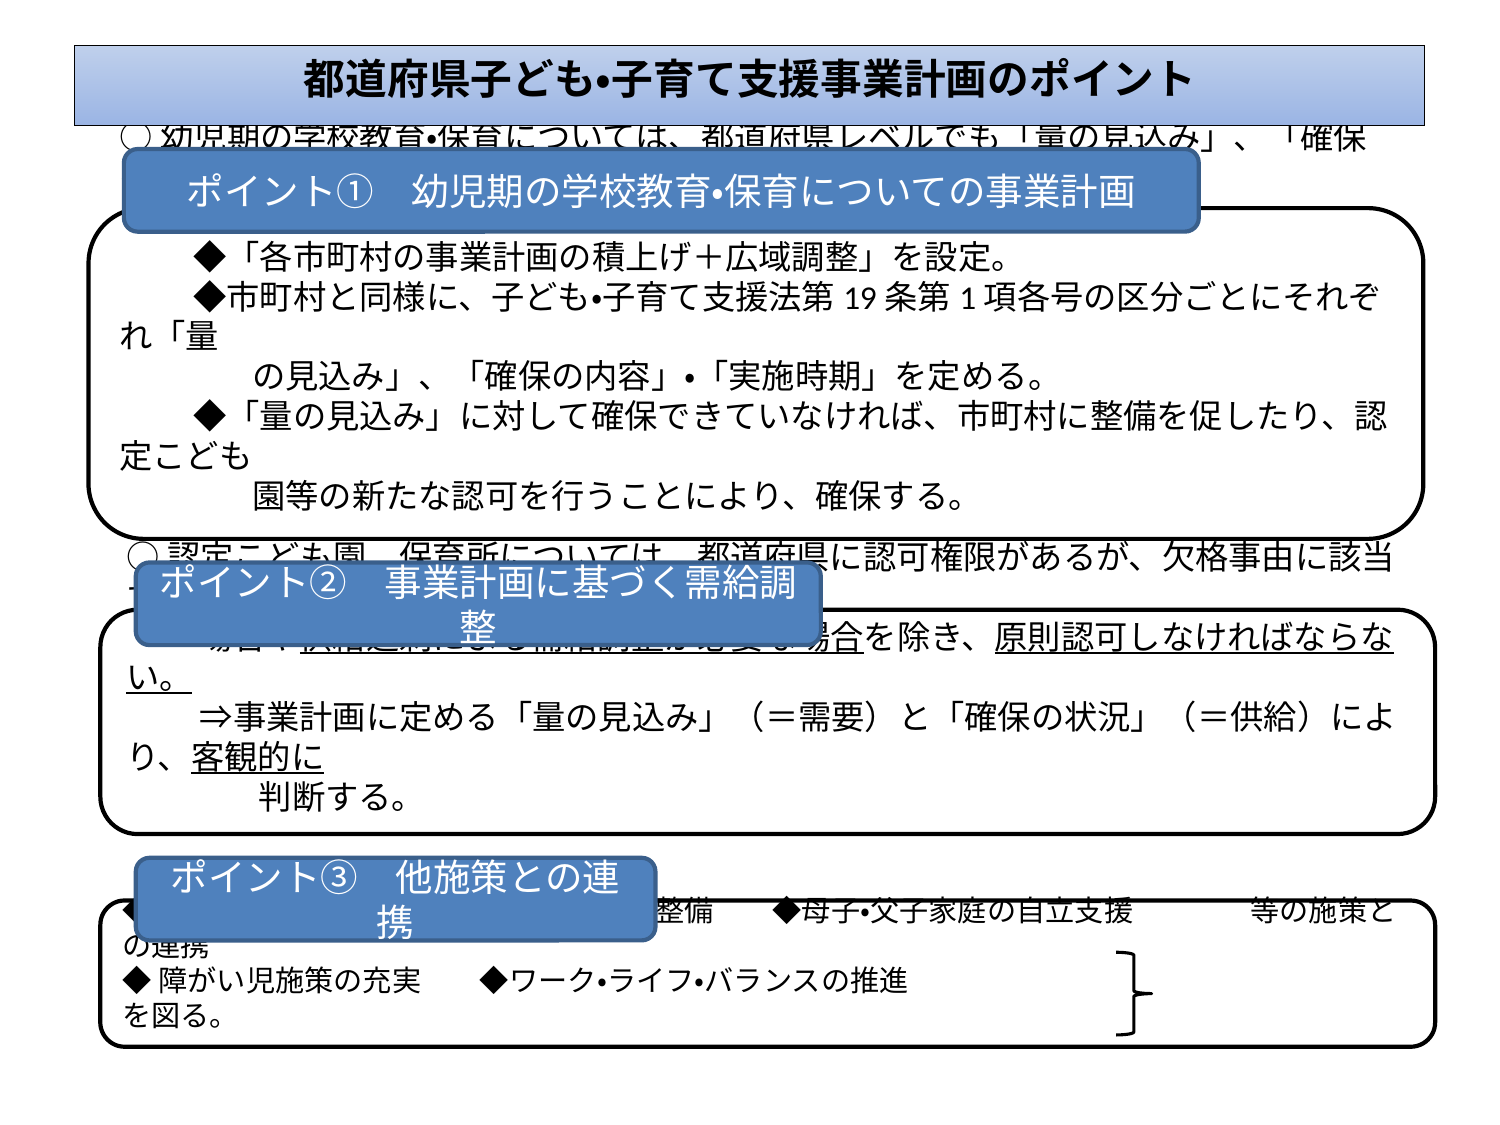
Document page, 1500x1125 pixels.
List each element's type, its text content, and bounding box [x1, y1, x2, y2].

text_box ◆児童虐待防止 ◆社会的養護の体制整備 ◆母子・父子家庭の自立支援 等の施策との連携 ◆障がい児施策の充実 ◆ワーク・ライフ・バランスの推進 を図る。 [98, 898, 1438, 1049]
text_box 都道府県子ども・子育て支援事業計画のポイント [74, 45, 1425, 126]
text_box ポイント③ 他施策との連携 [133, 855, 658, 943]
text_box ポイント② 事業計画に基づく需給調整 [133, 560, 823, 648]
text_box ○幼児期の学校教育・保育については、都道府県レベルでも「量の見込み」、「確保の内 容」・「実施時期」を定める。 ◆「各市町村の事業計画の積上げ＋広域調整」を設定。 ◆市町村と同様に、子ども・子育て支援法第19条第1項各号の区分ごとにそれぞれ「量 の見込み」、「確保の内容」・「実施時期」を定める。 ◆「量の見込み」に対して確保できていなければ、市町村に整備を促したり、認定こども 園等の新たな認可を行うことにより、確保する。 [86, 206, 1426, 541]
text_box ○認定こども園、保育所については、都道府県に認可権限があるが、欠格事由に該当する 場合や供給過剰による需給調整が必要な場合を除き、原則認可しなければならない。 ⇒事業計画に定める「量の見込み」（＝需要）と「確保の状況」（＝供給）により、客観的に 判断する。 [98, 607, 1438, 837]
text_box ポイント① 幼児期の学校教育・保育についての事業計画 [121, 146, 1201, 234]
text_box [1116, 951, 1153, 1036]
